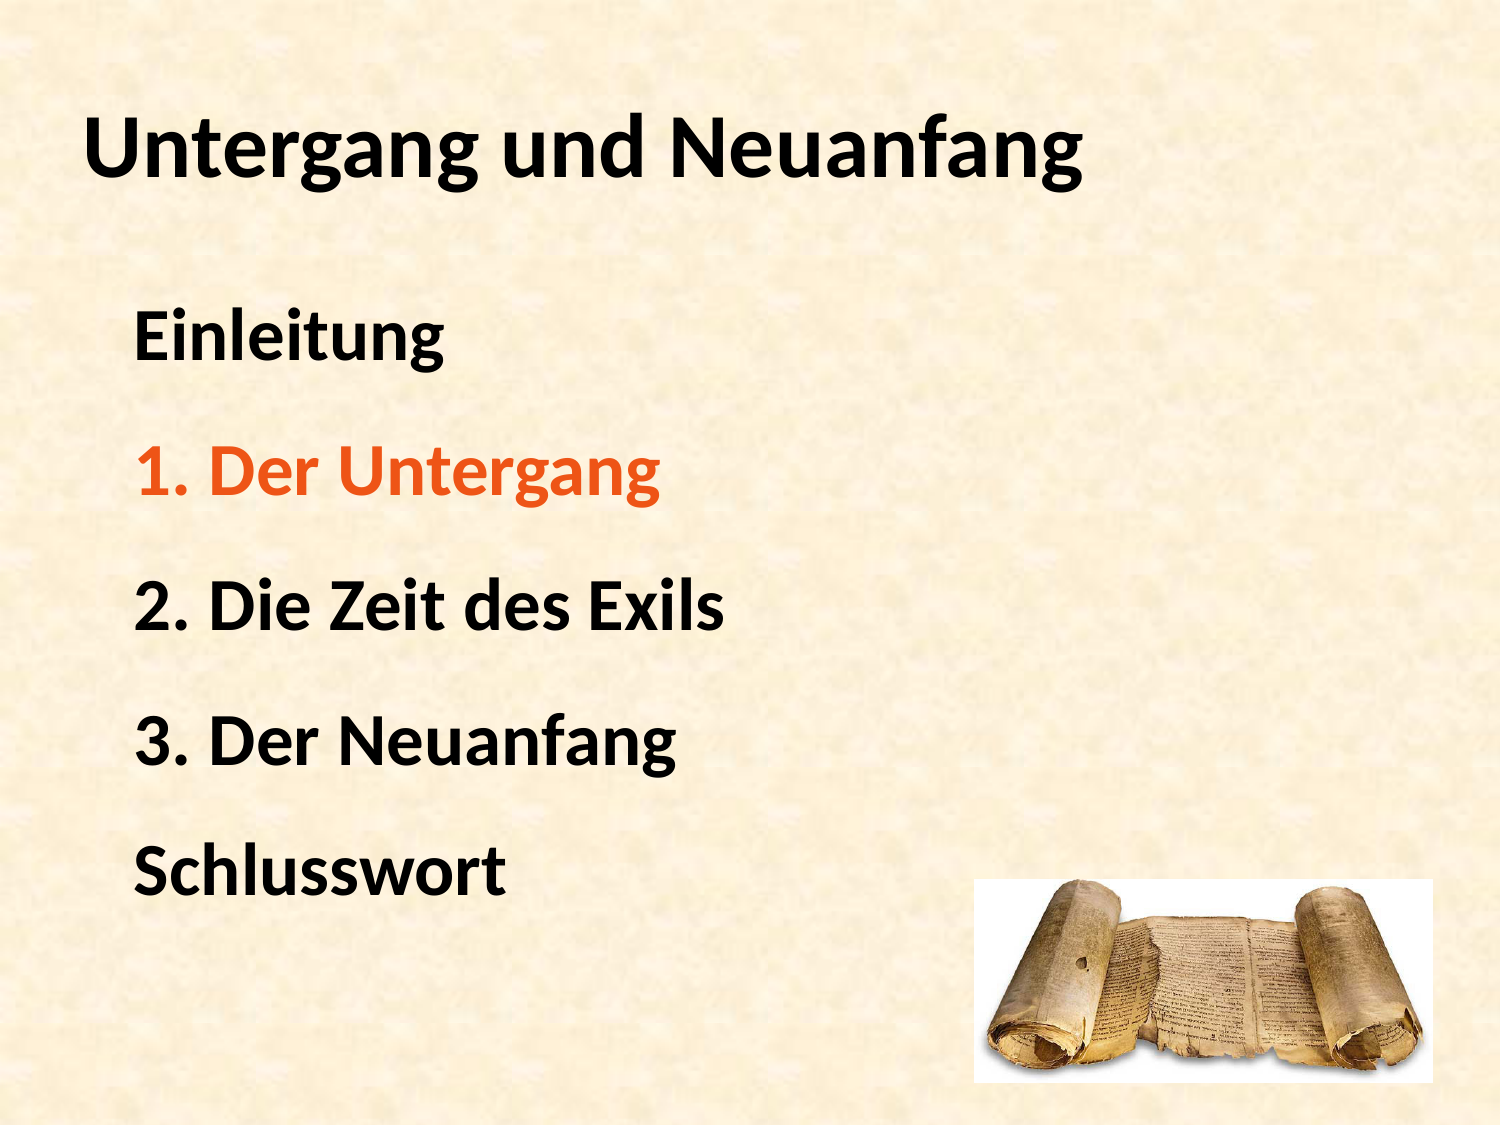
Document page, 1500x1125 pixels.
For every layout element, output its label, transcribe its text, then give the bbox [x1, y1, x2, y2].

picture [0, 0, 1500, 1125]
title Untergang und Neuanfang Einleitung 1. Der Untergang 2. Die Zeit des Exils 3. Der Neuanfang Schlusswort [67, 78, 1427, 1047]
